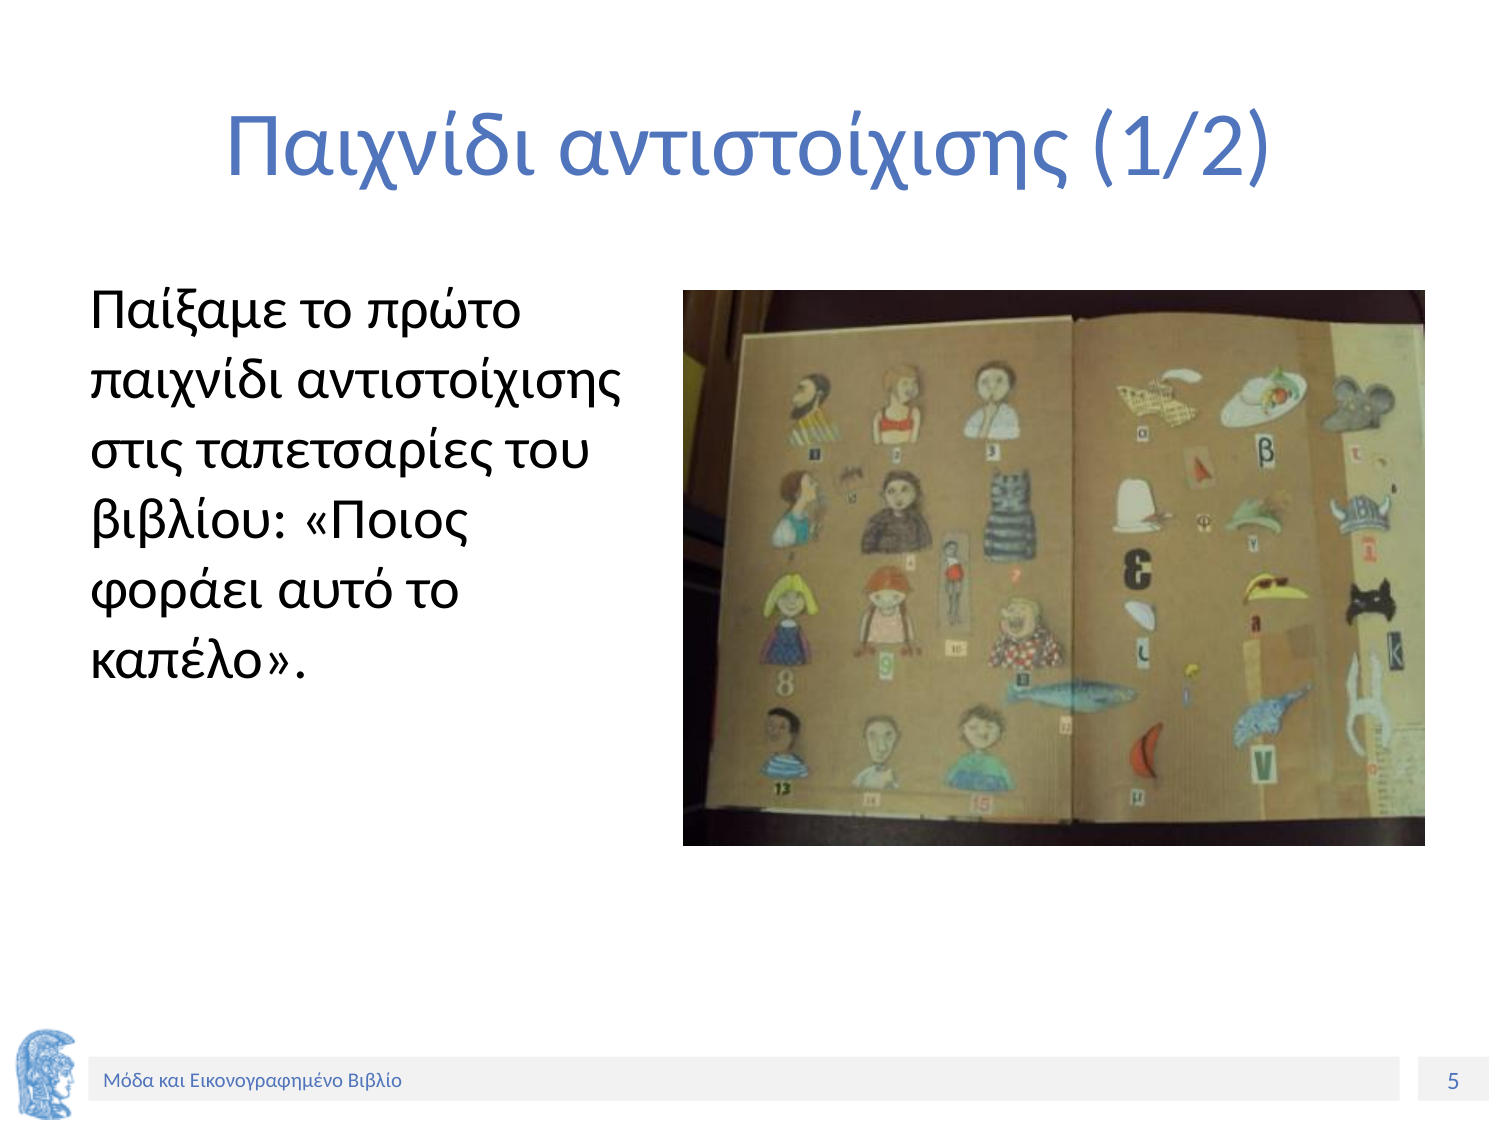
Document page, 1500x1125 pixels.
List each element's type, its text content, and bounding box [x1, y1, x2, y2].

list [683, 290, 1425, 847]
picture [9, 1026, 81, 1120]
list Παίξαμε το πρώτο παιχνίδι αντιστοίχισης στις ταπετσαρίες του βιβλίου: «Ποιος φοράει αυτό το καπέλο». [75, 262, 644, 1005]
title Παιχνίδι αντιστοίχισης (1/2) [75, 45, 1425, 233]
